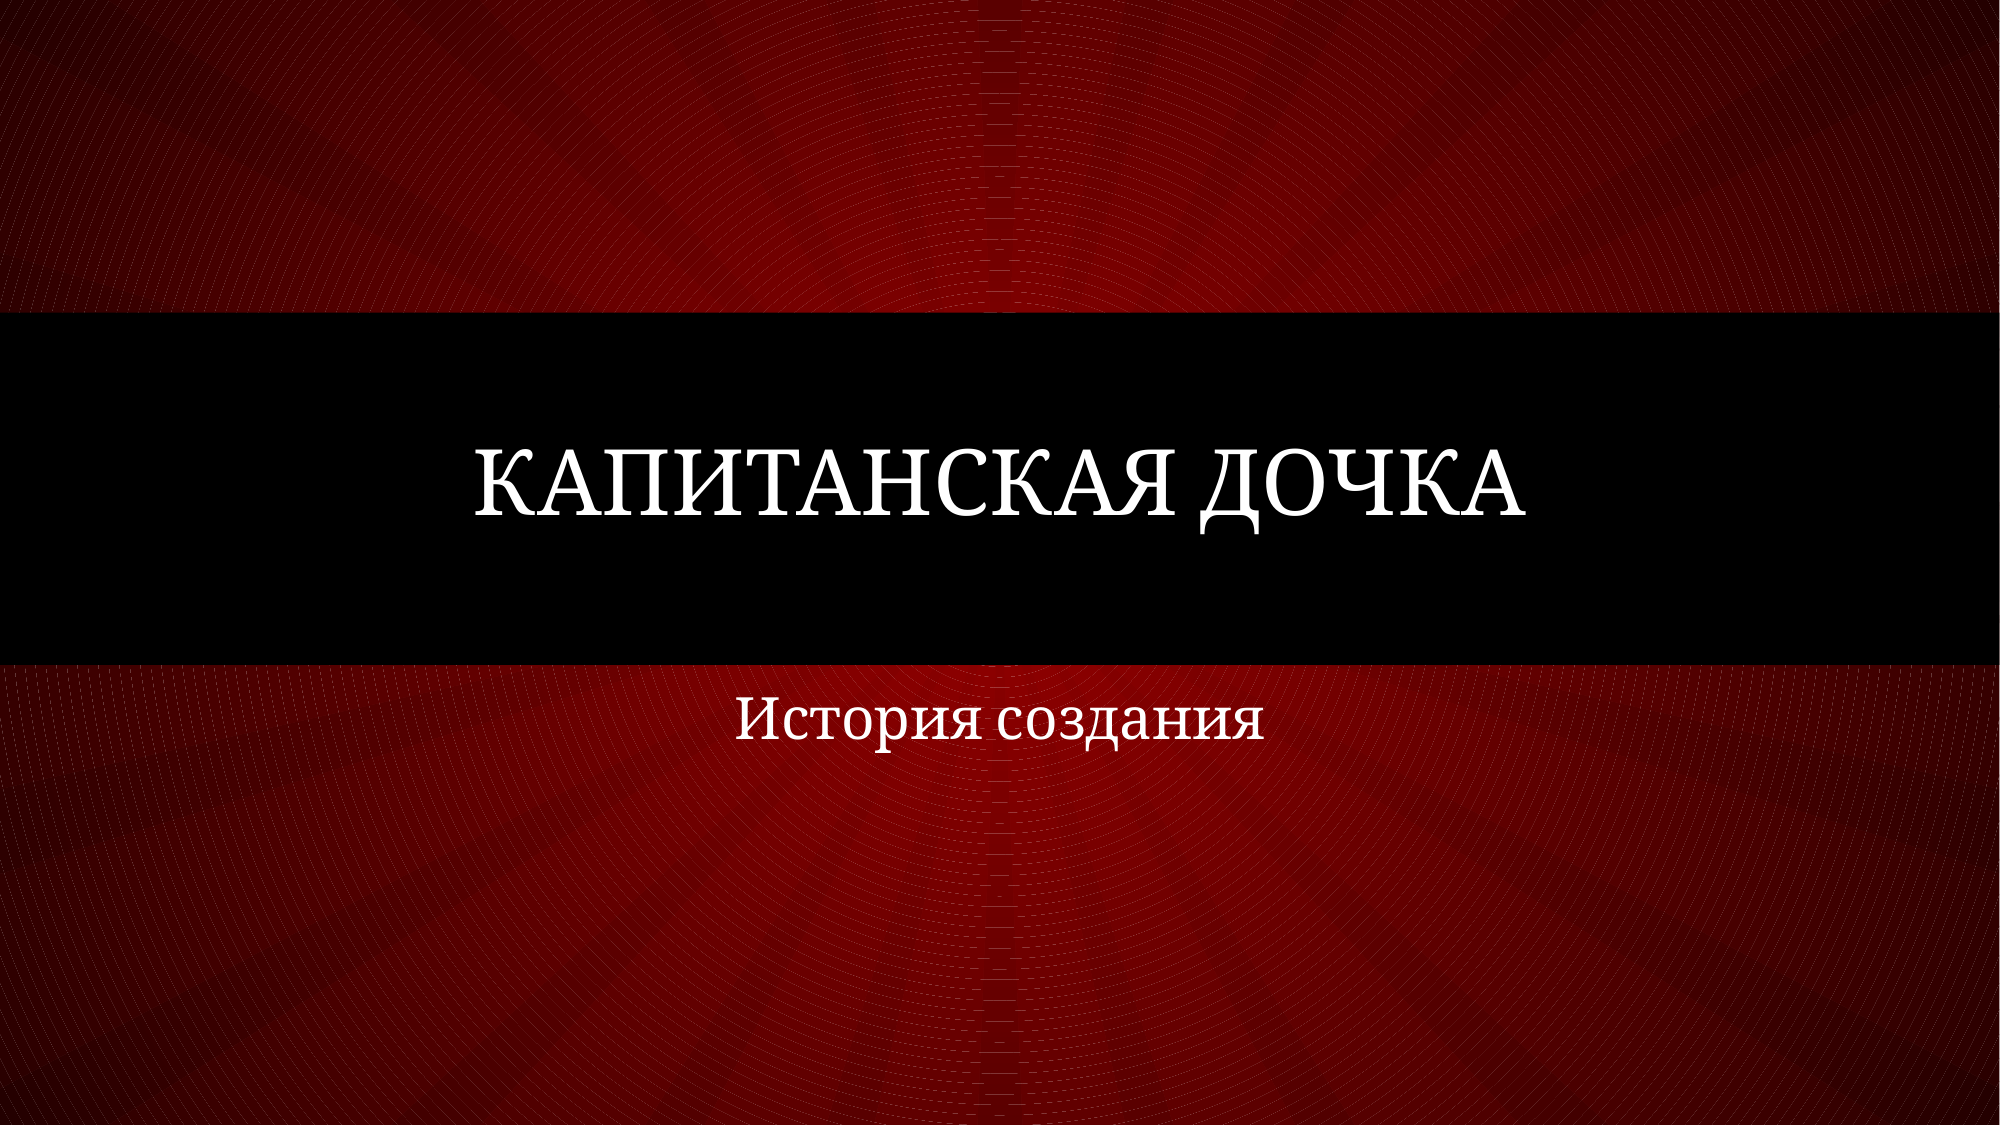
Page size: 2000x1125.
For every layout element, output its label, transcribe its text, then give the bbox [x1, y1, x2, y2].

subtitle История создания [199, 679, 1800, 846]
title Капитанская дочка [199, 312, 1800, 665]
